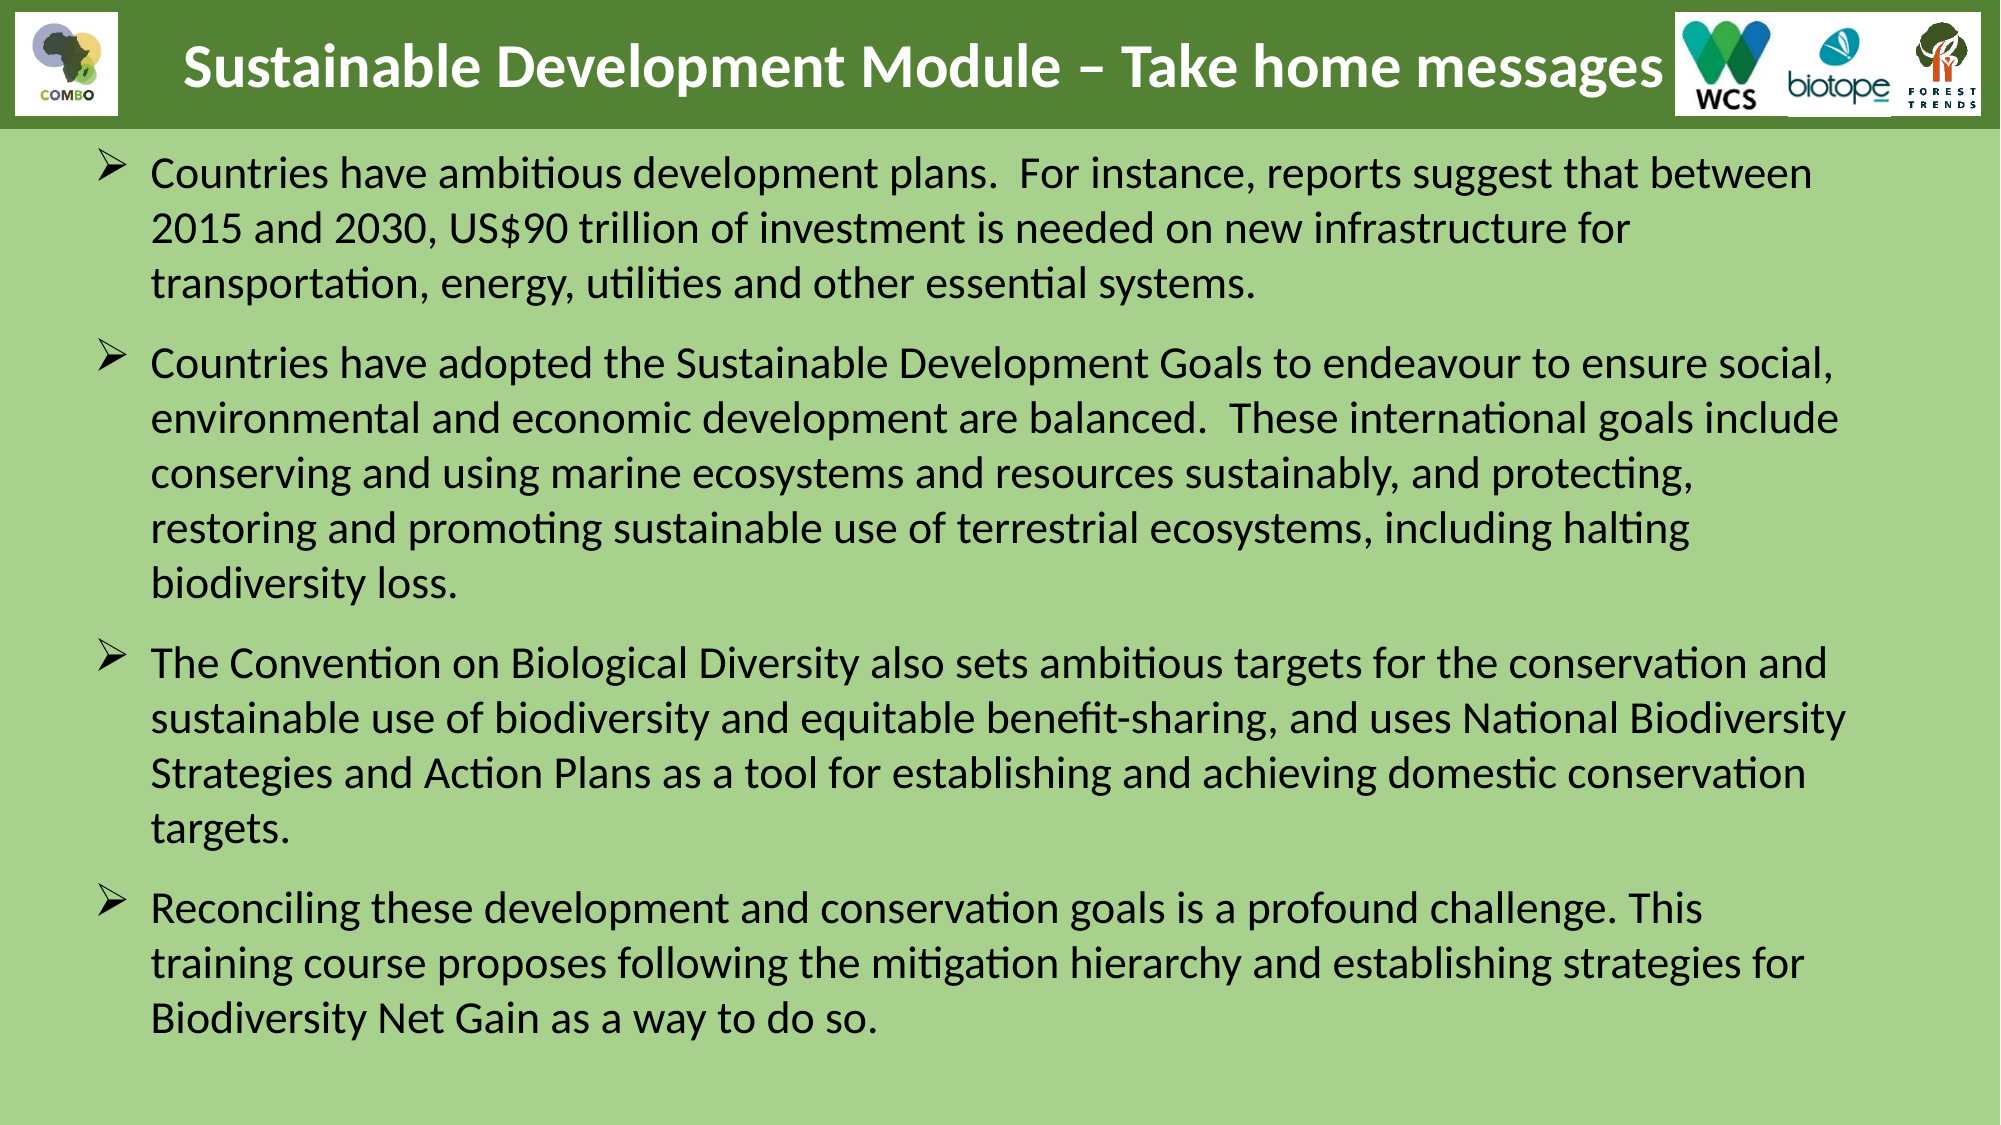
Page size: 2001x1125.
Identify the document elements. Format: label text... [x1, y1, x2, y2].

text_box [0, 127, 2000, 1125]
text_box Sustainable Development Module – Take home messages [148, 0, 1702, 135]
text_box Countries have ambitious development plans. For instance, reports suggest that between 2015 and 2030, US$90 trillion of investment is needed on new infrastructure for transportation, energy, utilities and other essential systems. Countries have adopted the Sustainable Development Goals to endeavour to ensure social, environmental and economic development are balanced. These international goals include conserving and using marine ecosystems and resources sustainably, and protecting, restoring and promoting sustainable use of terrestrial ecosystems, including halting biodiversity loss. The Convention on Biological Diversity also sets ambitious targets for the conservation and sustainable use of biodiversity and equitable benefit-sharing, and uses National Biodiversity Strategies and Action Plans as a tool for establishing and achieving domestic conservation targets. Reconciling these development and conservation goals is a profound challenge. This training course proposes following the mitigation hierarchy and establishing strategies for Biodiversity Net Gain as a way to do so. [79, 135, 1866, 939]
picture [1788, 14, 1891, 117]
picture [1702, 14, 1777, 116]
picture [1907, 22, 1980, 109]
picture [15, 12, 118, 116]
